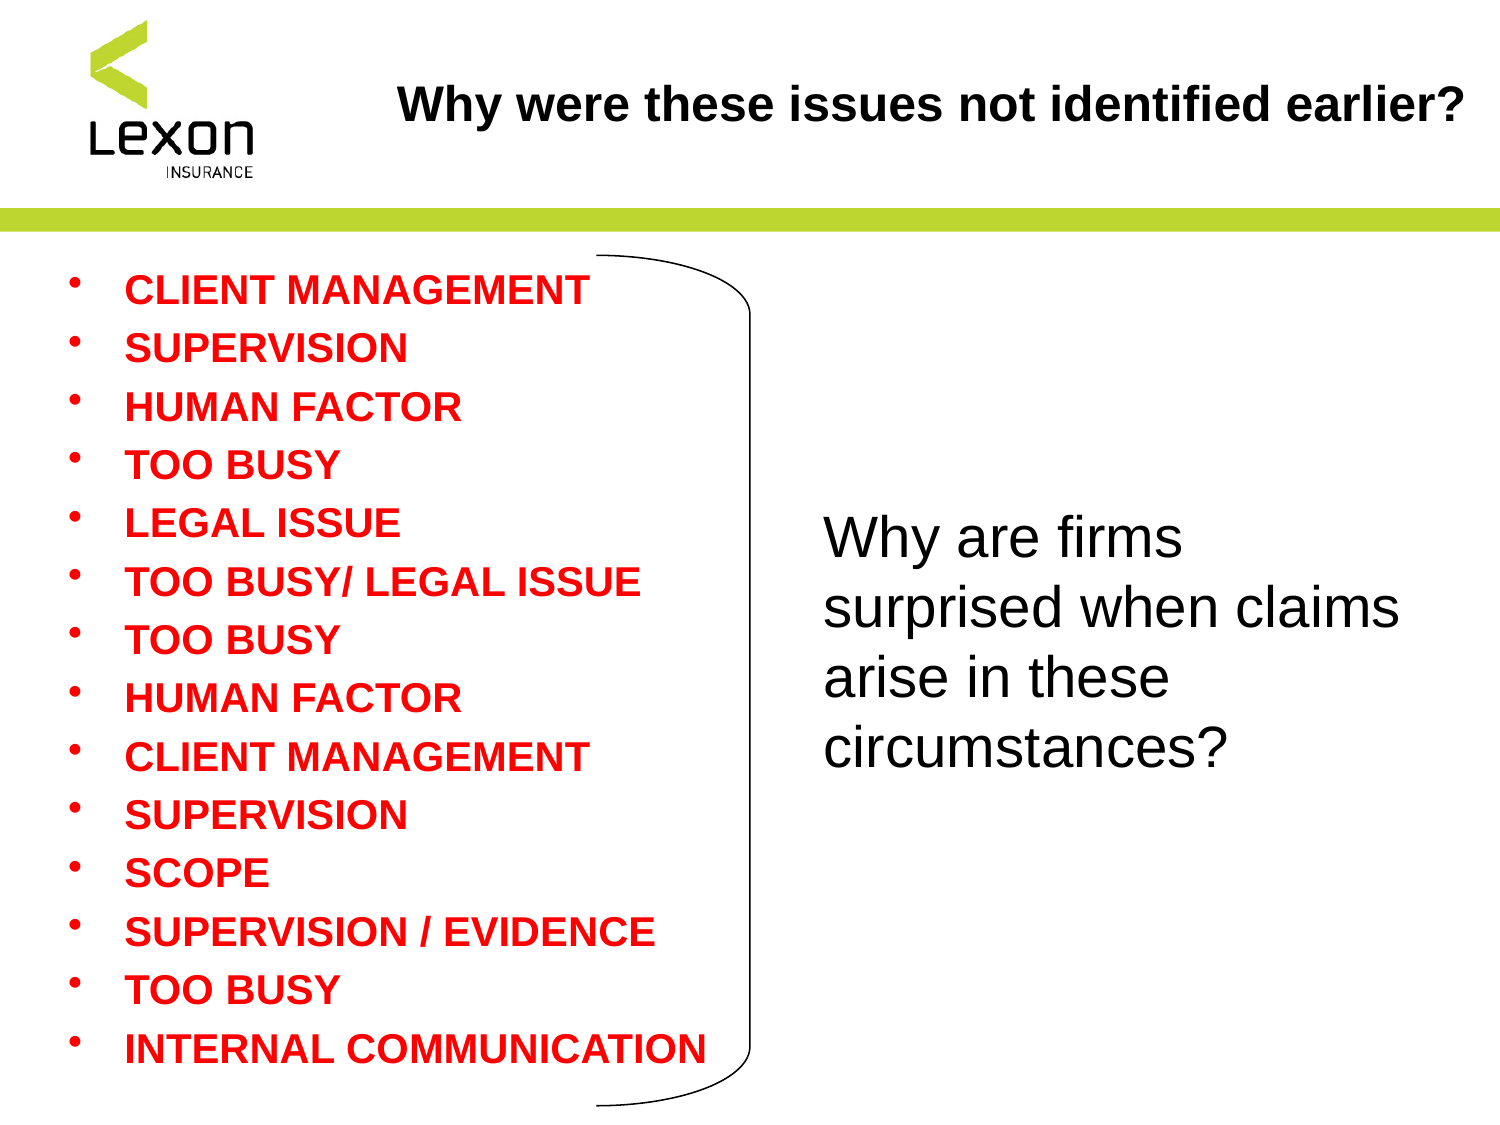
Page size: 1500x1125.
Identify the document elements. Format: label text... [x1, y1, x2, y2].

text_box [596, 255, 750, 1106]
list CLIENT MANAGEMENT SUPERVISION HUMAN FACTOR TOO BUSY LEGAL ISSUE TOO BUSY/ LEGAL ISSUE TOO BUSY HUMAN FACTOR CLIENT MANAGEMENT SUPERVISION SCOPE SUPERVISION / EVIDENCE TOO BUSY INTERNAL COMMUNICATION [53, 255, 596, 1047]
title Why were these issues not identified earlier? [242, 42, 1483, 161]
list CLIENT MANAGEMENT SUPERVISION HUMAN FACTOR TOO BUSY LEGAL ISSUE TOO BUSY/ LEGAL ISSUE TOO BUSY HUMAN FACTOR CLIENT MANAGEMENT SUPERVISION SCOPE SUPERVISION / EVIDENCE TOO BUSY INTERNAL COMMUNICATION [620, 255, 1436, 1047]
text_box Why are firms surprised when claims arise in these circumstances? [809, 491, 1436, 787]
picture [88, 19, 254, 179]
